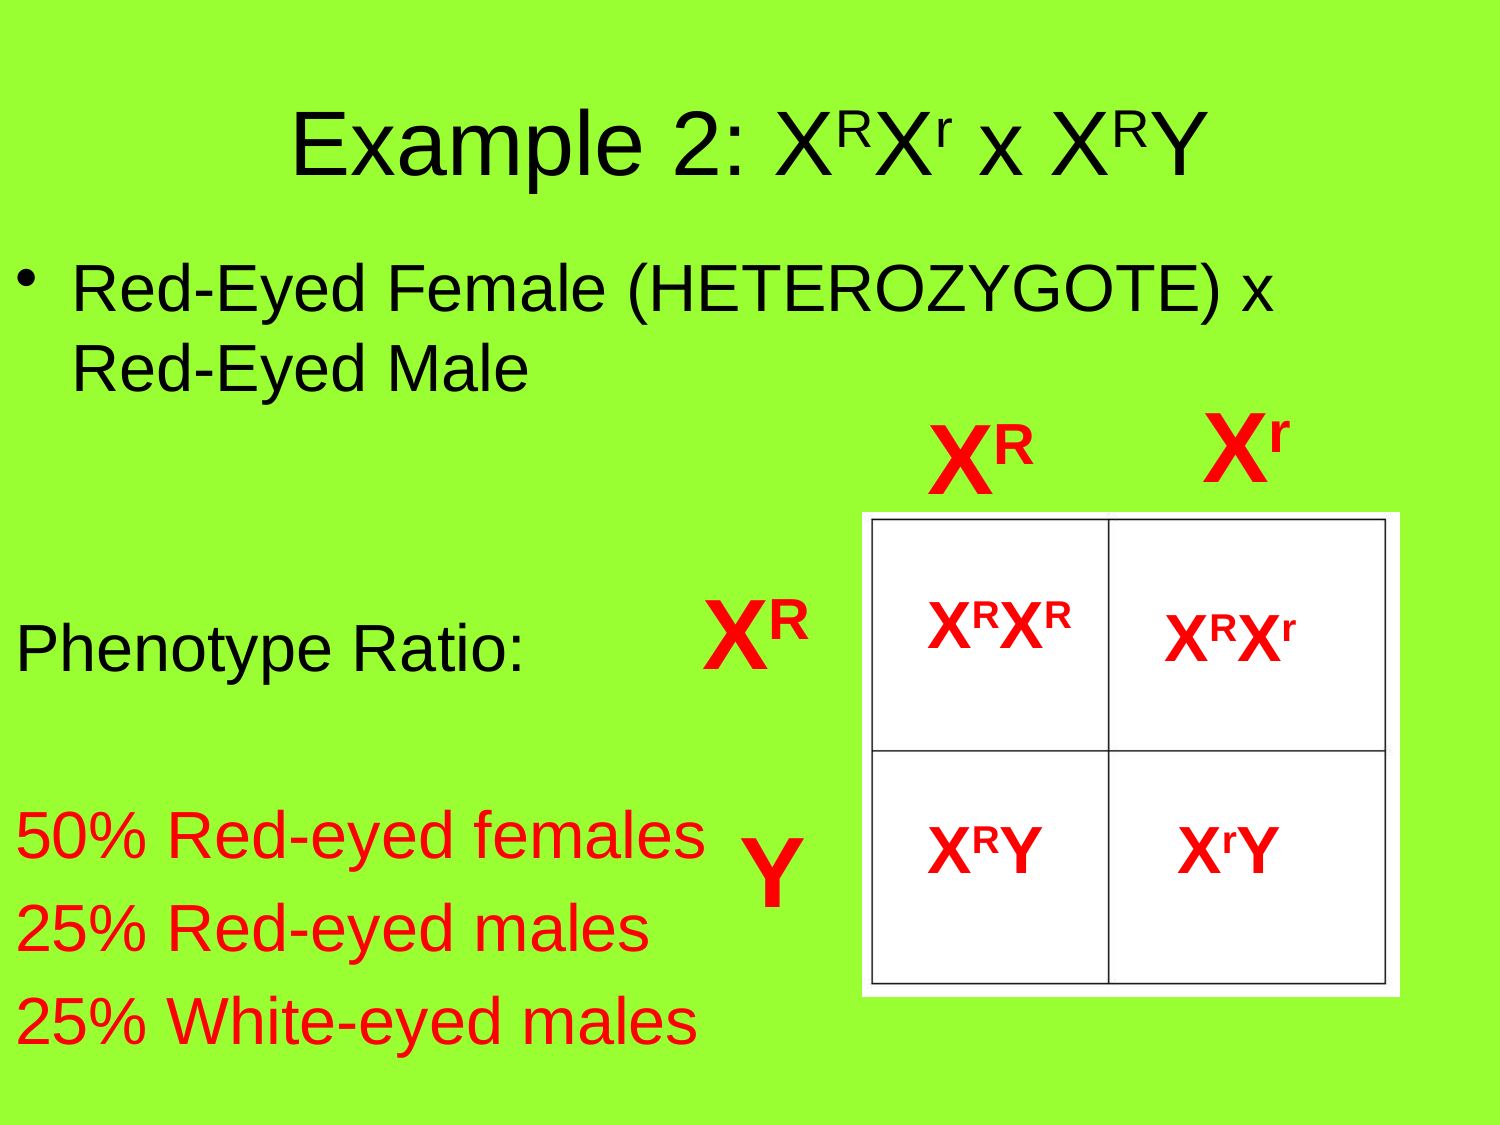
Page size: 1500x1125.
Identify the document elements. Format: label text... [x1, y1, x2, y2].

text_box Xr [1187, 375, 1338, 510]
list Red-Eyed Female (HETEROZYGOTE) x Red-Eyed Male Phenotype Ratio: 50% Red-eyed females 25% Red-eyed males 25% White-eyed males [0, 237, 1350, 980]
text_box Y [724, 800, 813, 935]
text_box XR [912, 387, 1063, 510]
text_box XR [687, 562, 838, 698]
title Example 2: XRXr x XRY [75, 45, 1425, 233]
picture [862, 512, 1401, 997]
